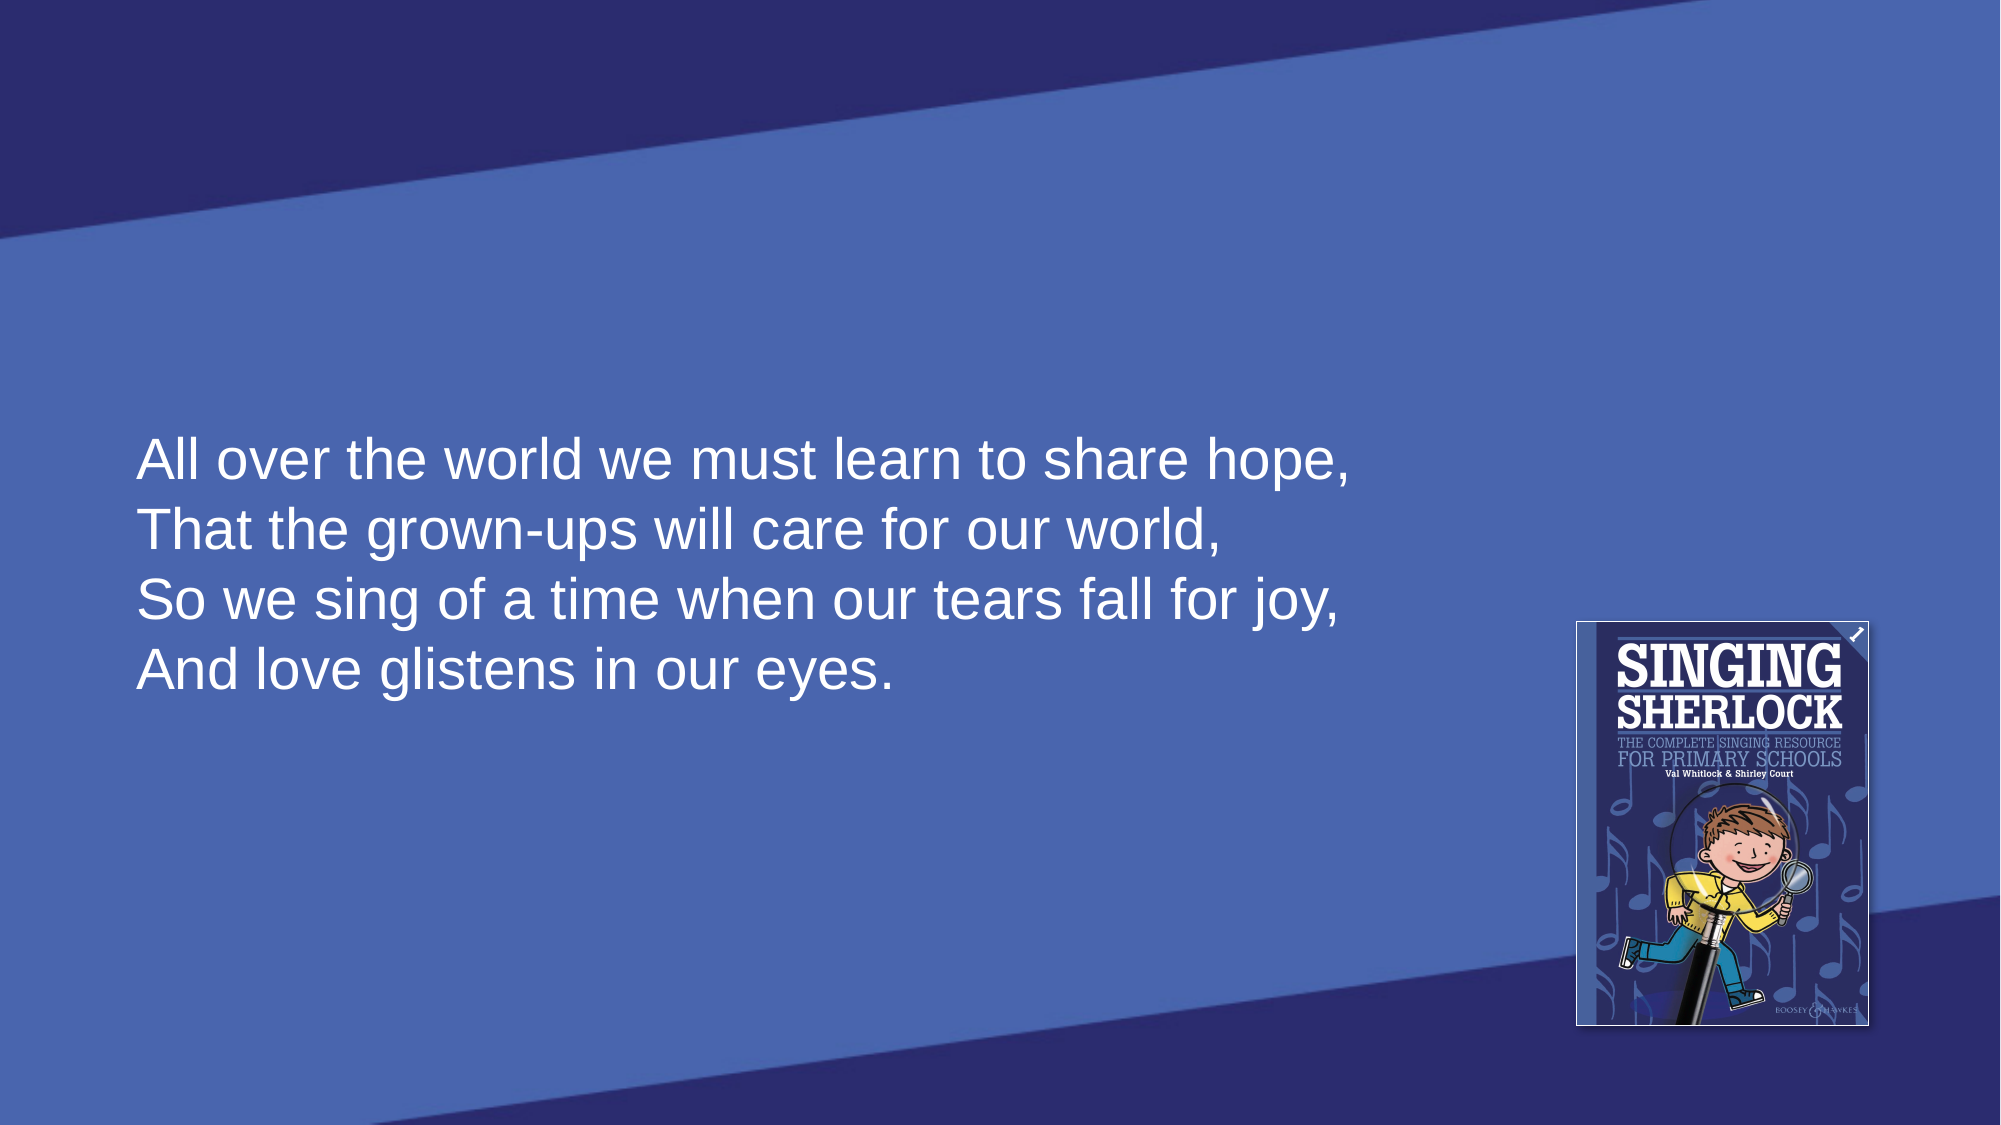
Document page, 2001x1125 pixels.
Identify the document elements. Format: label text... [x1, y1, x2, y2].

picture [0, 0, 2001, 1125]
text_box All over the world we must learn to share hope, That the grown-ups will care for our world, So we sing of a time when our tears fall for joy, And love glistens in our eyes. [121, 413, 1544, 709]
